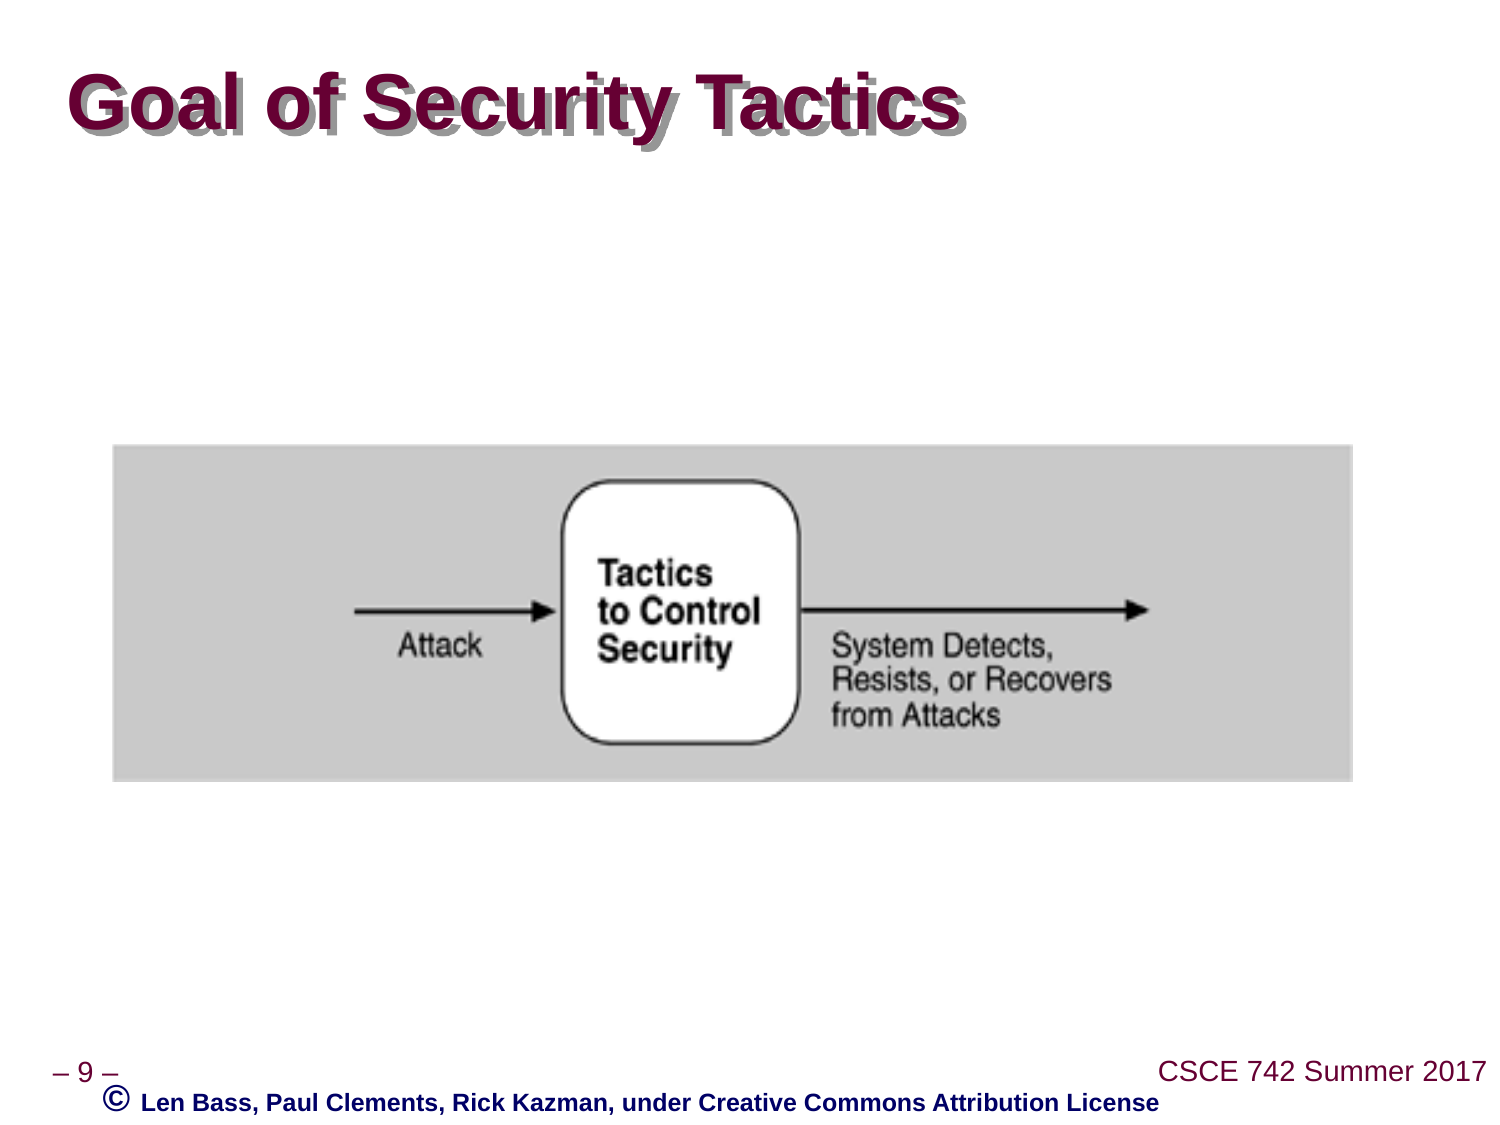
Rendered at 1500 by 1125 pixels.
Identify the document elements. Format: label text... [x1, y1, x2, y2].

title Goal of Security Tactics [66, 40, 1497, 169]
footer © Len Bass, Paul Clements, Rick Kazman, under Creative Commons Attribution License [87, 1066, 1188, 1113]
picture [111, 444, 1353, 782]
